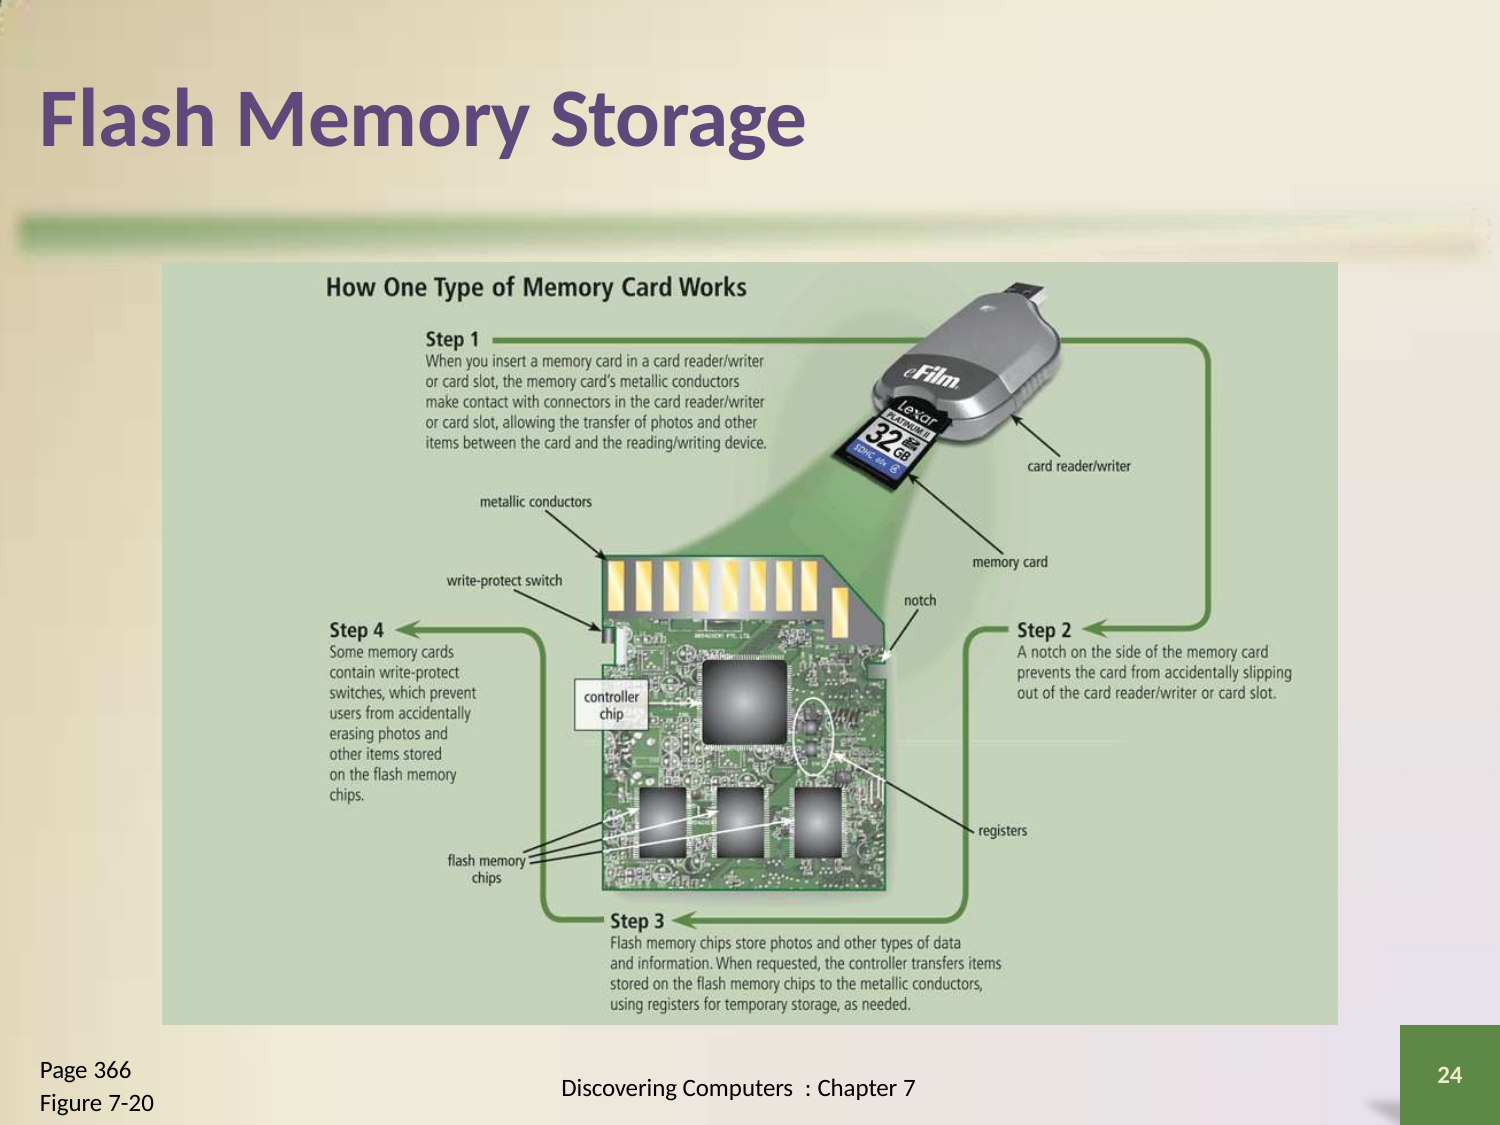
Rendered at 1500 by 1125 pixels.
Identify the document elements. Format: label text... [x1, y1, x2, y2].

text_box 24 [1435, 1062, 1465, 1089]
picture [0, 0, 1500, 1125]
slide_number Page 366 Figure 7-20 [37, 1057, 163, 1125]
footer Discovering Computers : Chapter 7 [559, 1075, 966, 1125]
title Flash Memory Storage [37, 61, 816, 252]
